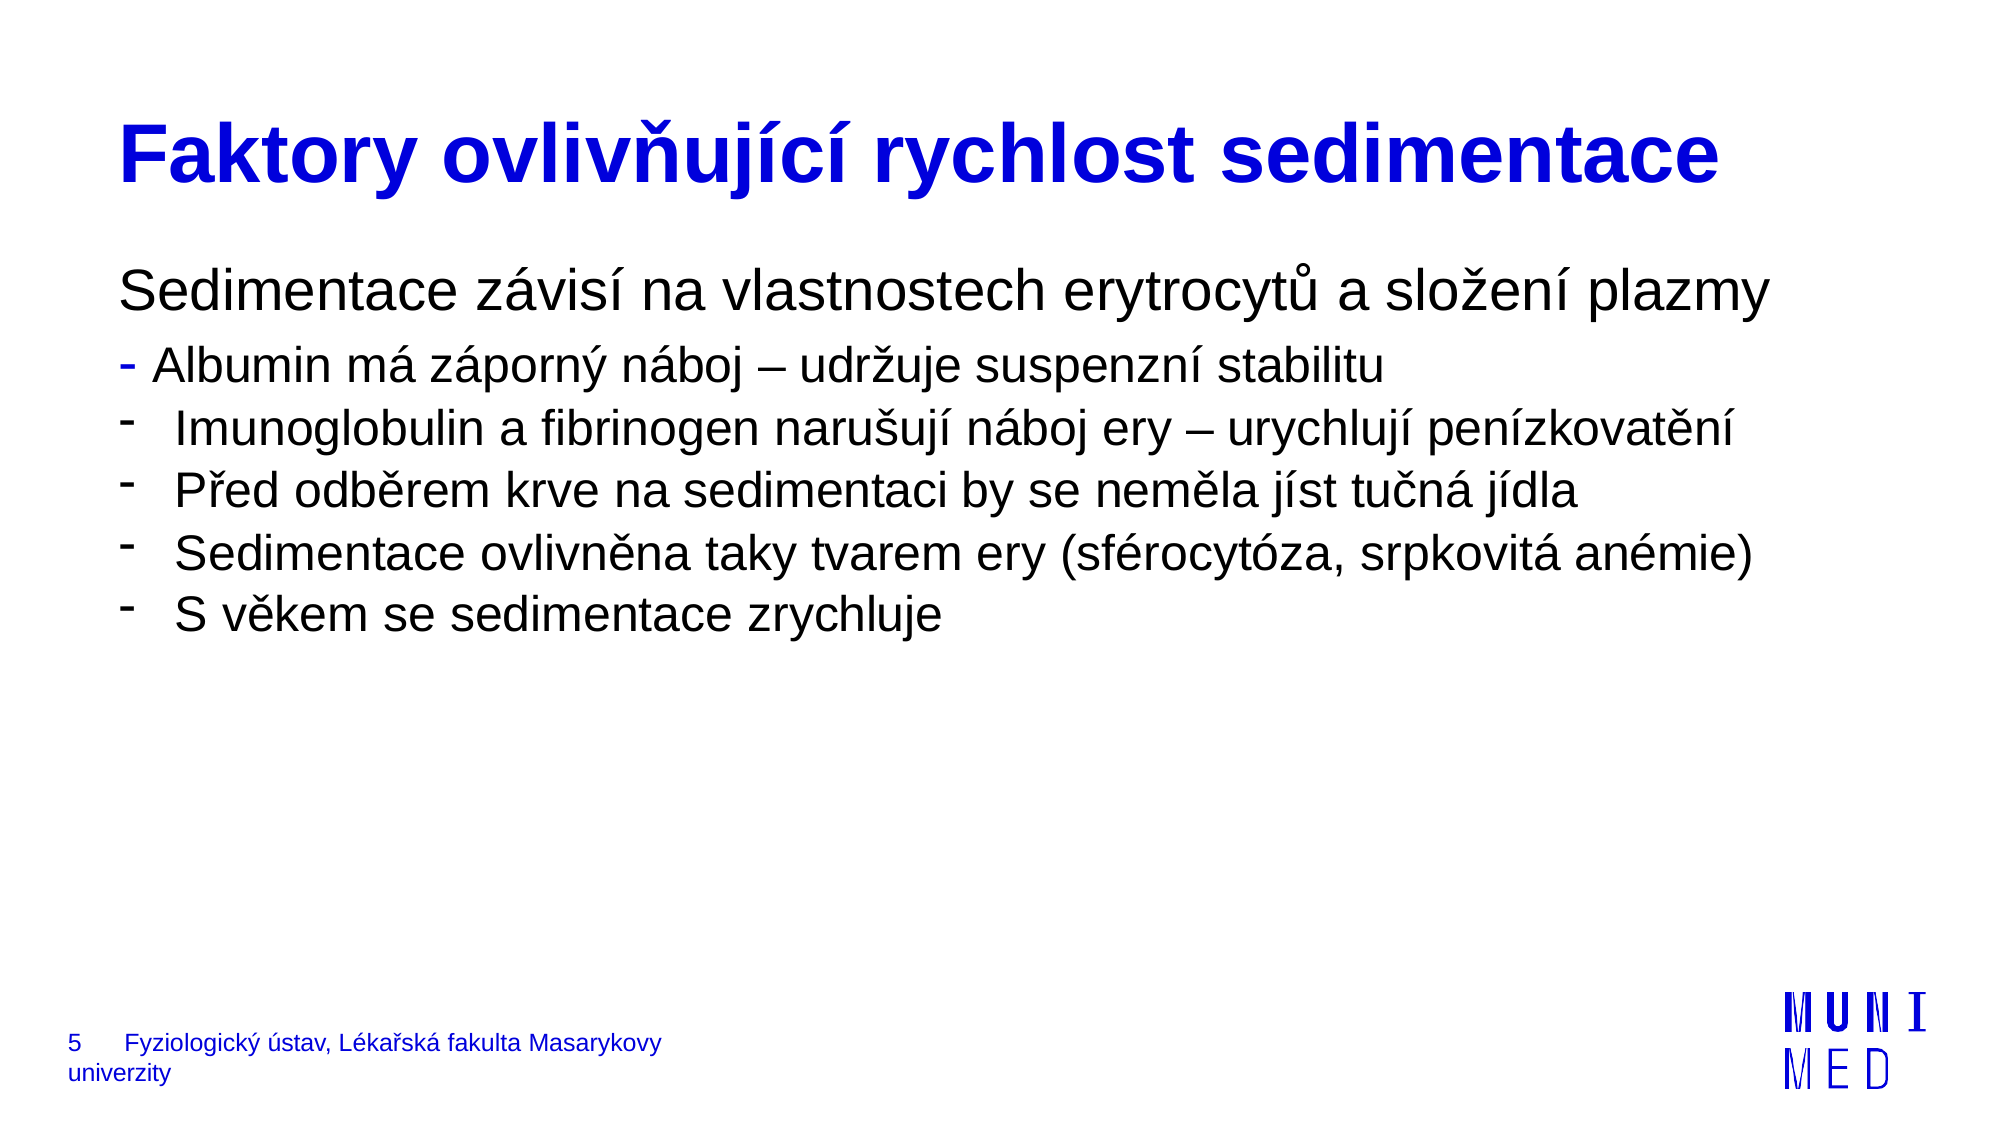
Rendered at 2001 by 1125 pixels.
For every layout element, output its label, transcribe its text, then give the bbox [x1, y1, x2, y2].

picture [1785, 1048, 1810, 1089]
picture [1867, 992, 1888, 1032]
picture [1867, 1048, 1888, 1089]
picture [1785, 992, 1811, 1032]
picture [1827, 992, 1848, 1032]
title Faktory ovlivňující rychlost sedimentace [116, 97, 1805, 249]
text_box Sedimentace závisí na vlastnostech erytrocytů a složení plazmy - Albumin má záporný náboj – udržuje suspenzní stabilitu Imunoglobulin a fibrinogen narušují náboj ery – urychlují penízkovatění Před odběrem krve na sedimentaci by se neměla jíst tučná jídla Sedimentace ovlivněna taky tvarem ery (sférocytóza, srpkovitá anémie) S věkem se sedimentace zrychluje [116, 249, 1884, 642]
slide_number 5 Fyziologický ústav, Lékařská fakulta Masarykovy univerzity [61, 1027, 769, 1125]
